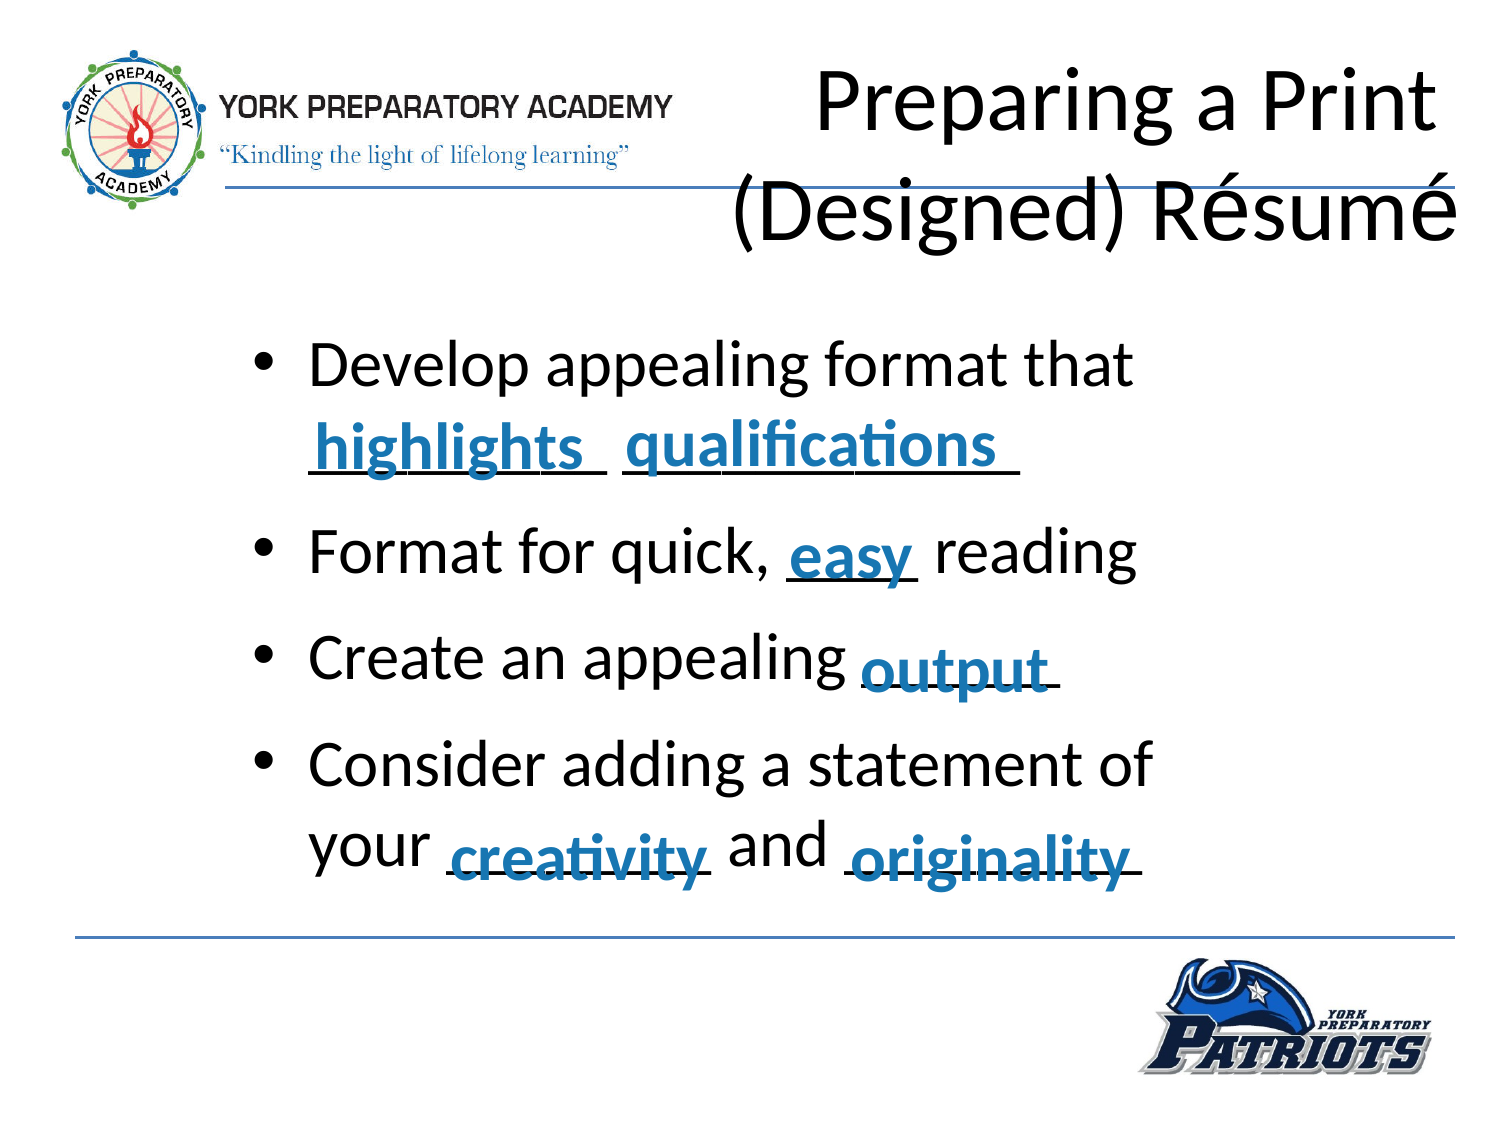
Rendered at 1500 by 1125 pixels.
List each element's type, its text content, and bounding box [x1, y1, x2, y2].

picture [1425, 958, 1432, 1088]
text_box qualifications [610, 392, 1024, 488]
text_box creativity [435, 806, 836, 902]
picture [37, 24, 707, 216]
text_box originality [835, 807, 1236, 902]
text_box output [845, 618, 1246, 714]
list Develop appealing format that _________ ____________ Format for quick, ____ reading Create an appealing ______ Consider adding a statement of your ________ and _________ [237, 312, 1425, 1125]
text_box highlights [299, 395, 613, 490]
text_box easy [774, 504, 1175, 600]
title Preparing a Print (Designed) Résumé [200, 31, 1475, 219]
